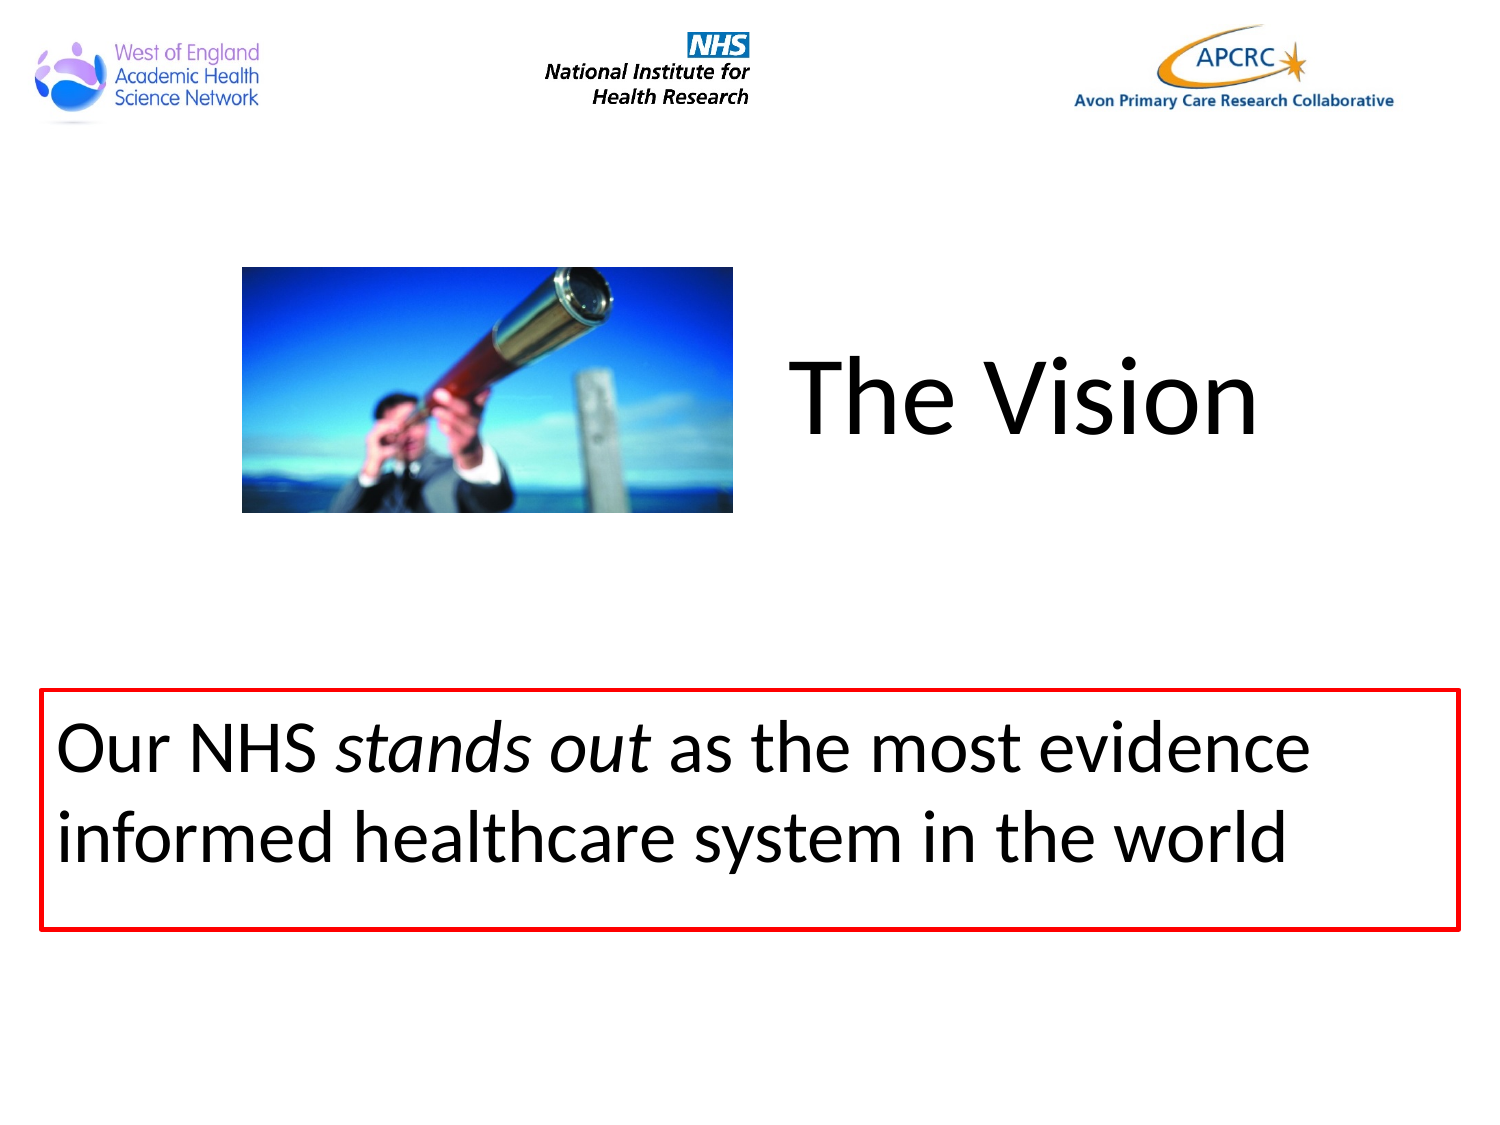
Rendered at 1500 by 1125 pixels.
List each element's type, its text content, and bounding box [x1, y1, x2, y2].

picture [545, 32, 750, 104]
picture [1074, 24, 1442, 112]
text_box Our NHS stands out as the most evidence informed healthcare system in the world [41, 689, 1459, 930]
picture [17, 30, 278, 145]
picture [241, 266, 733, 513]
text_box The Vision [773, 314, 1382, 465]
